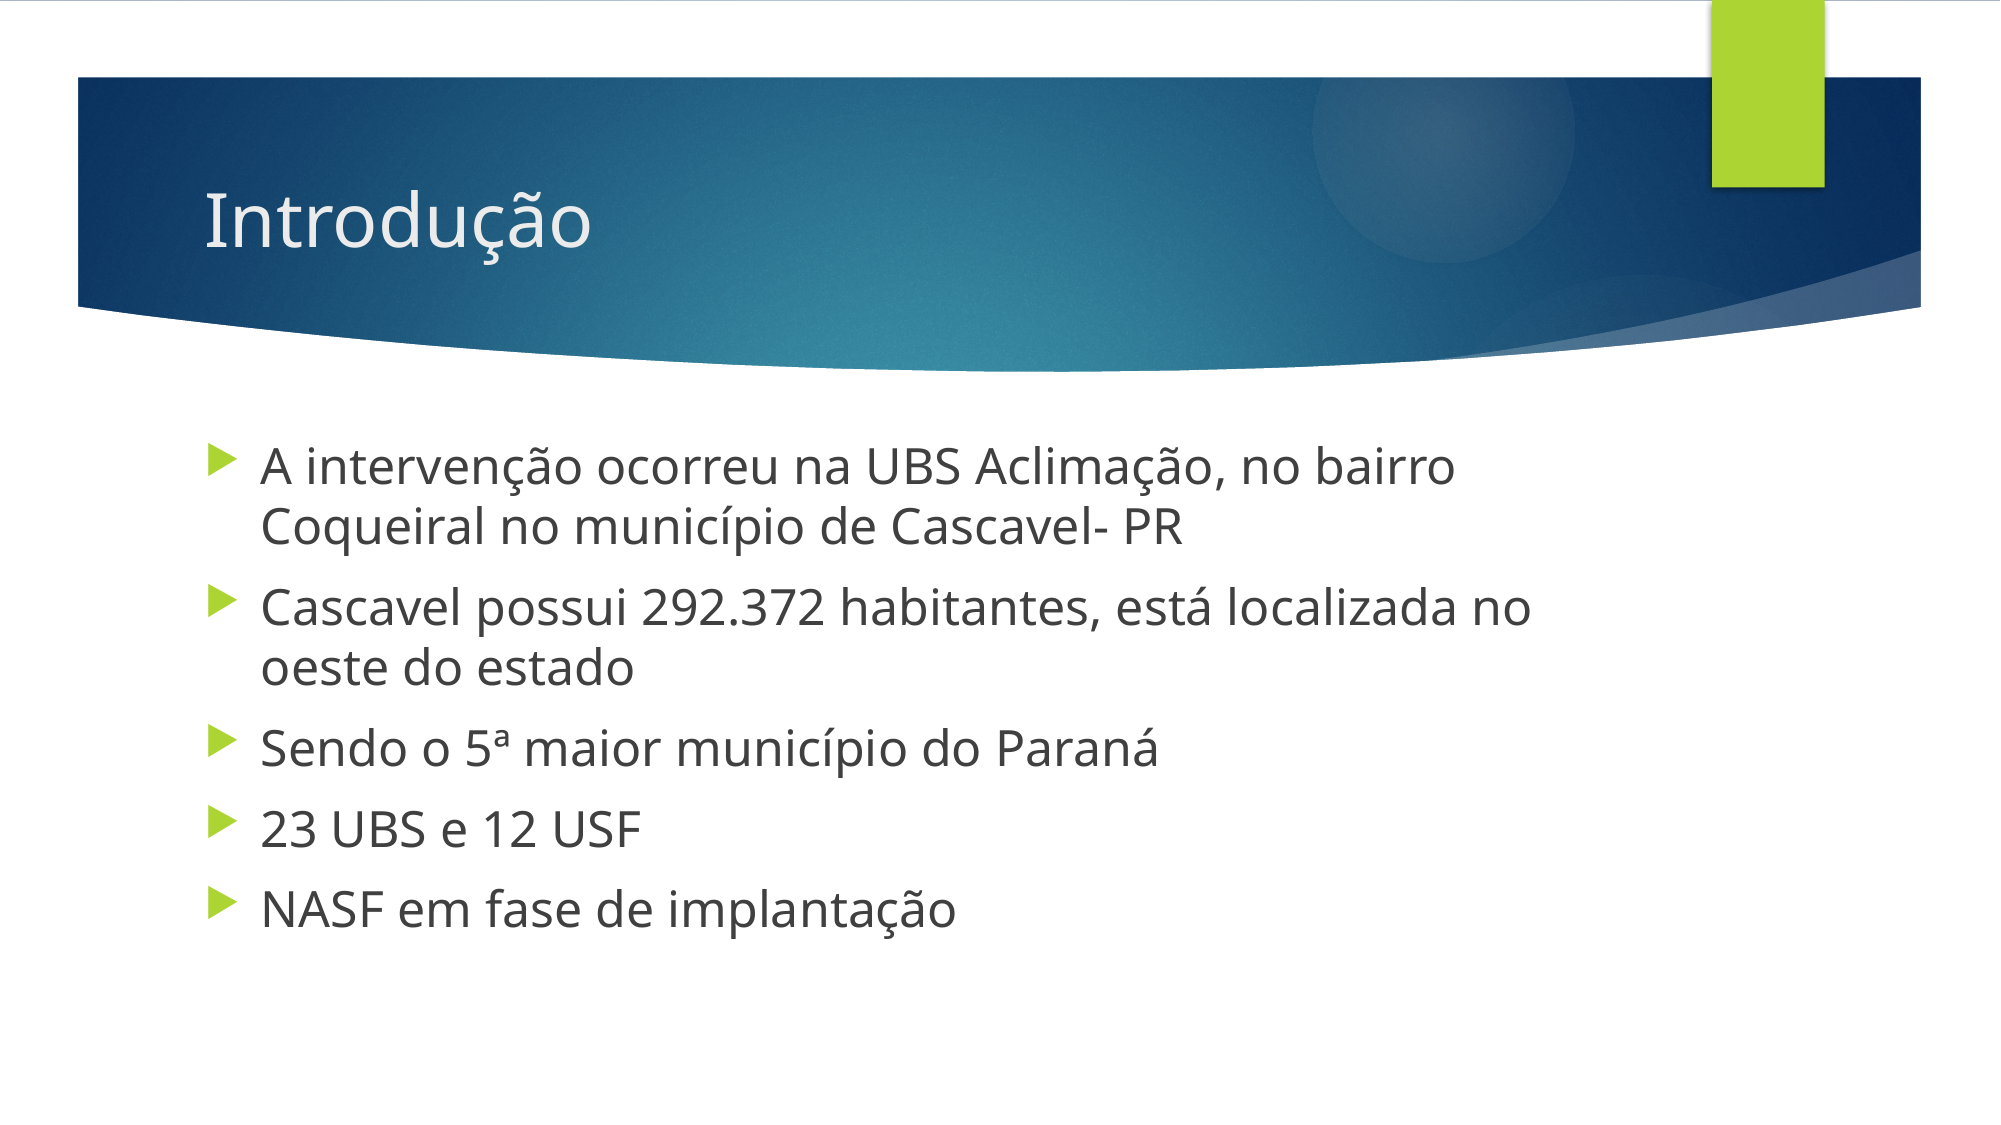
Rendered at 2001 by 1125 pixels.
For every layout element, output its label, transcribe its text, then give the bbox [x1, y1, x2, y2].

title Introdução [189, 159, 1627, 276]
list A intervenção ocorreu na UBS Aclimação, no bairro Coqueiral no município de Cascavel- PR Cascavel possui 292.372 habitantes, está localizada no oeste do estado Sendo o 5ª maior município do Paraná 23 UBS e 12 USF NASF em fase de implantação [189, 427, 1627, 988]
